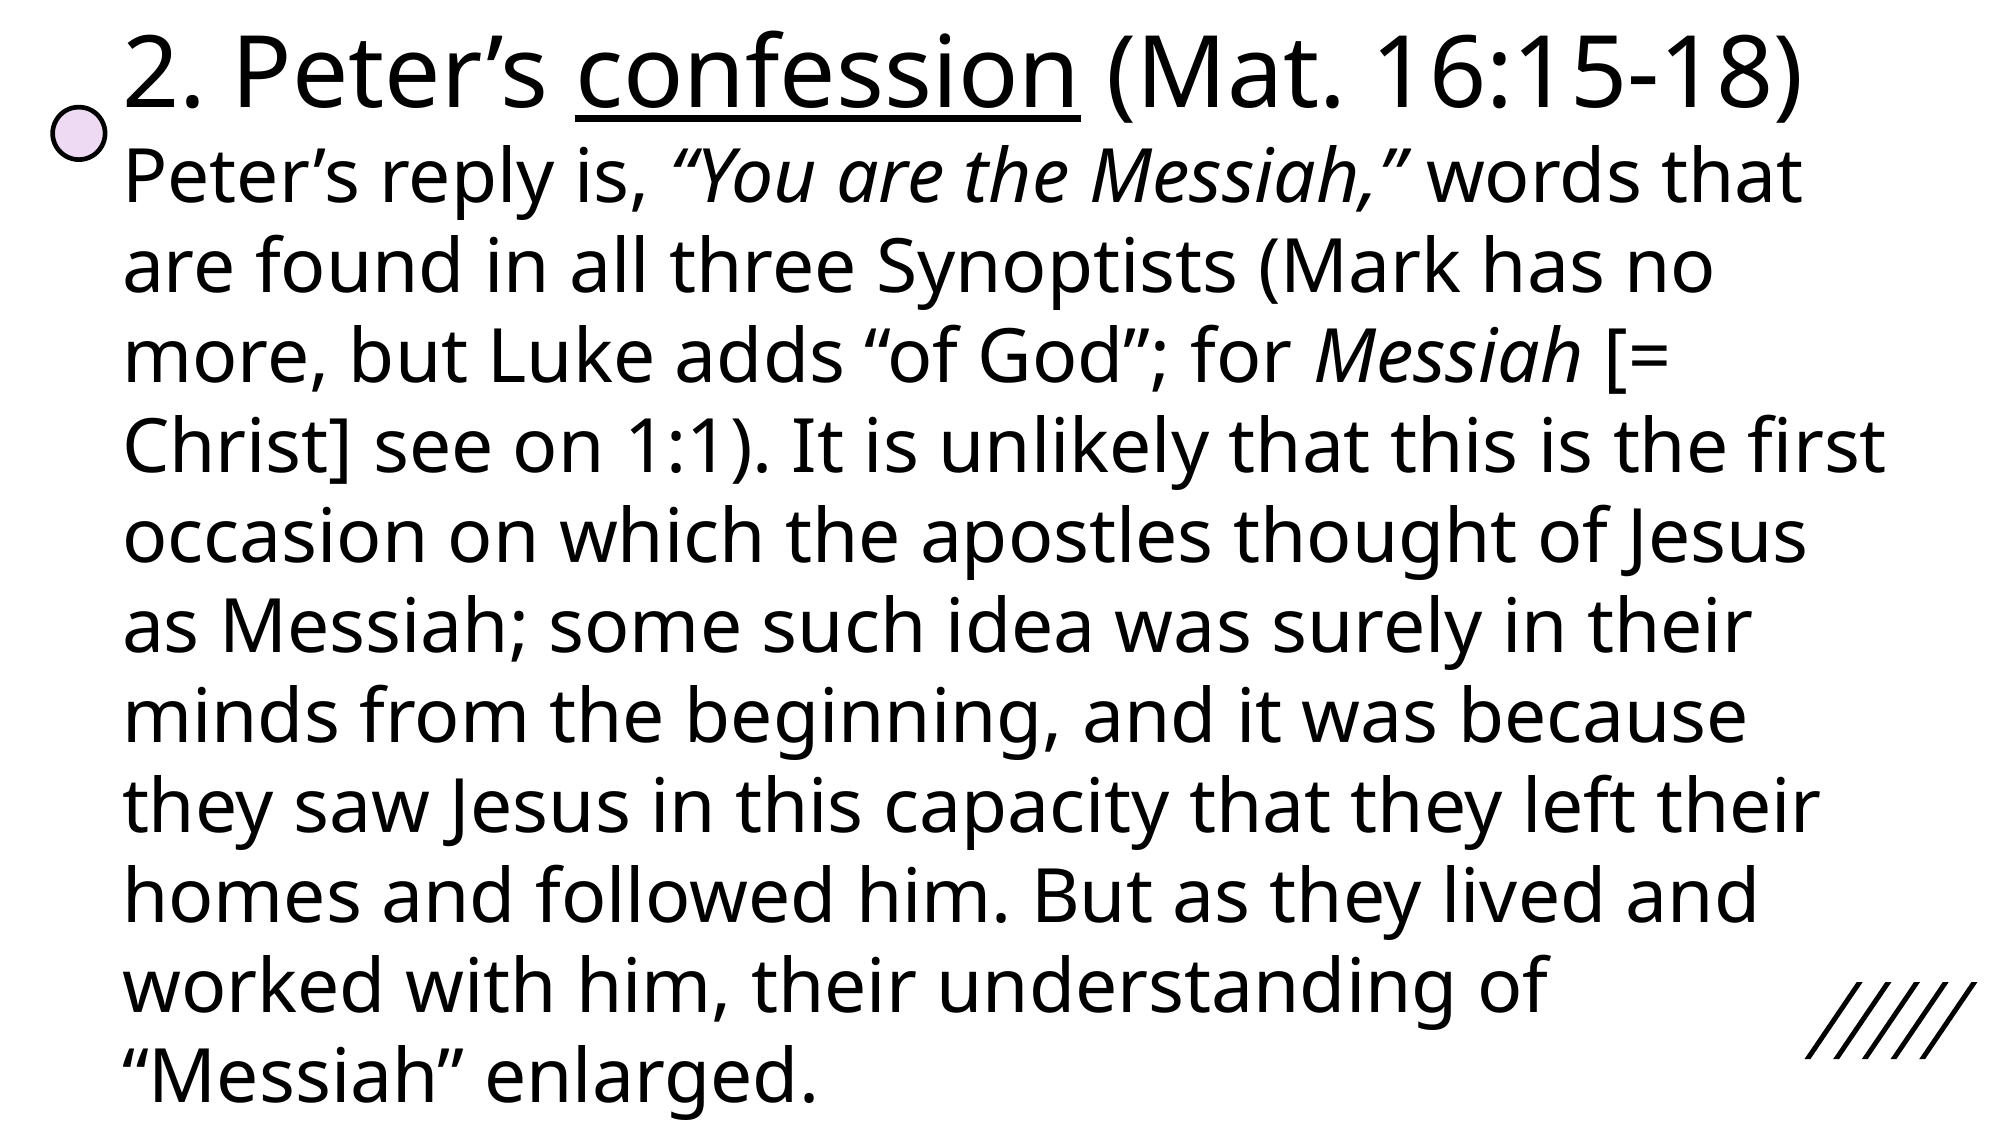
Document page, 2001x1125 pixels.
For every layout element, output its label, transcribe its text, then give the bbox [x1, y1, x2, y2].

text_box 2. Peter’s confession (Mat. 16:15-18) Peter’s reply is, “You are the Messiah,” words that are found in all three Synoptists (Mark has no more, but Luke adds “of God”; for Messiah [= Christ] see on 1:1). It is unlikely that this is the first occasion on which the apostles thought of Jesus as Messiah; some such idea was surely in their minds from the beginning, and it was because they saw Jesus in this capacity that they left their homes and followed him. But as they lived and worked with him, their understanding of “Messiah” enlarged. [107, 0, 1918, 1125]
